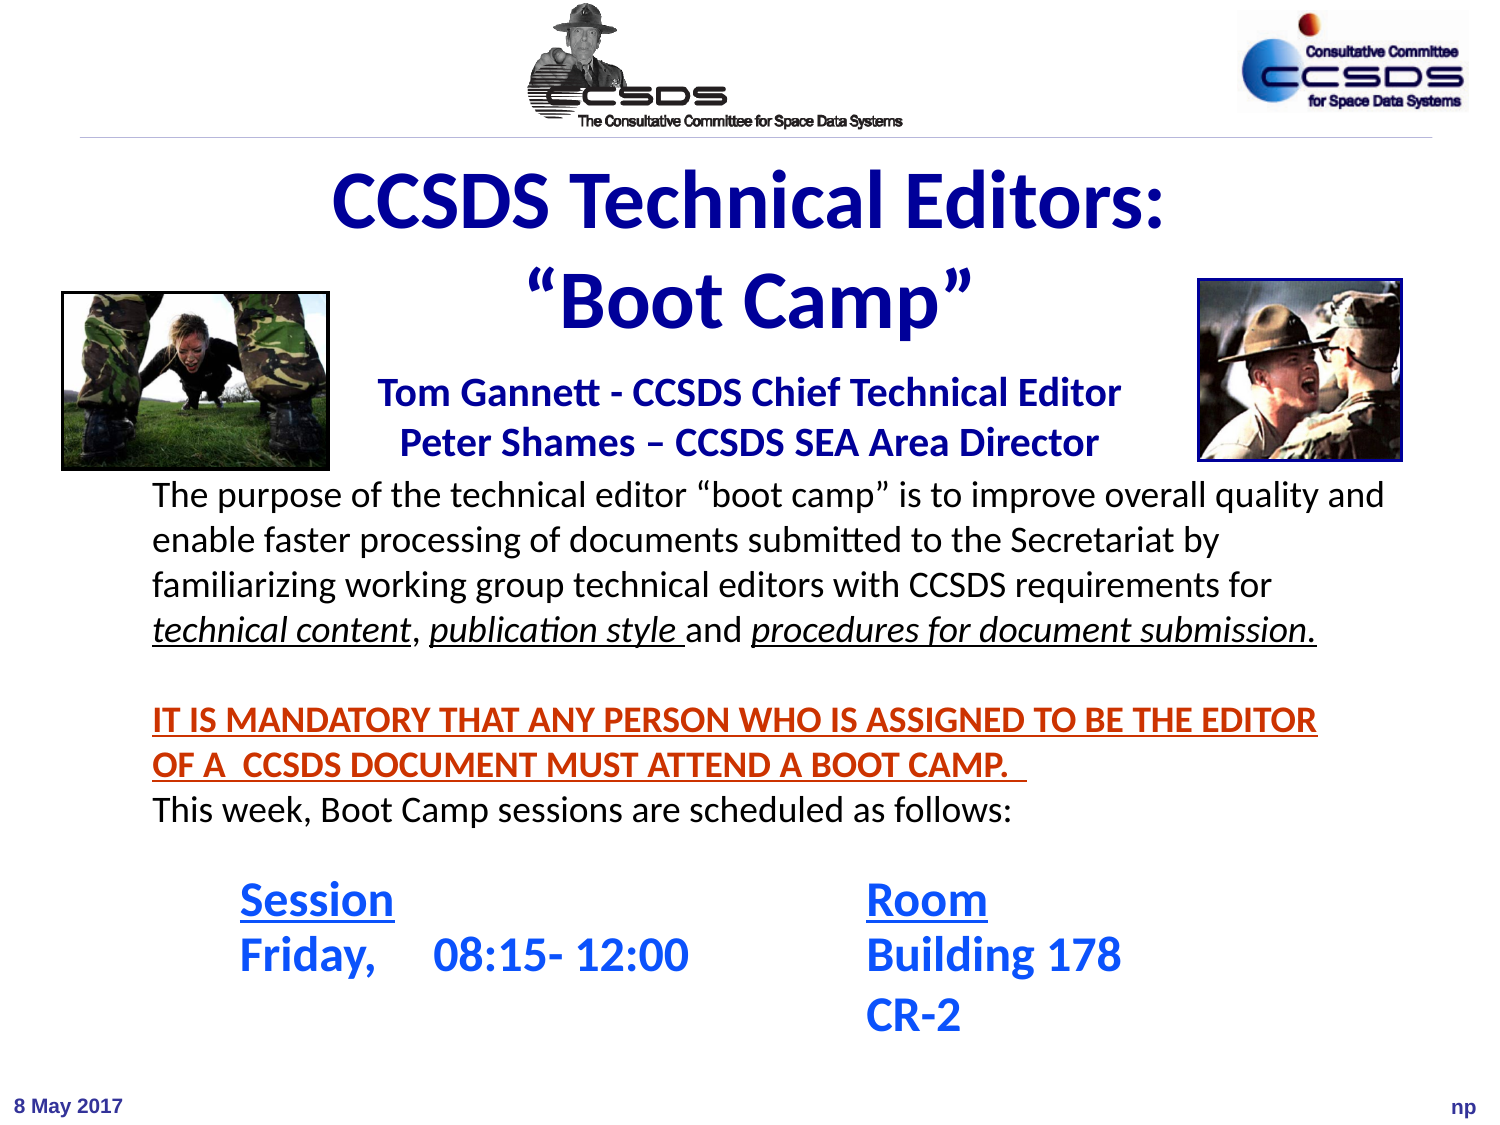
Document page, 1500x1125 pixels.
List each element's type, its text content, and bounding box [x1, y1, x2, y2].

picture [524, 0, 1051, 133]
text_box IT IS MANDATORY THAT ANY PERSON WHO IS ASSIGNED TO BE THE EDITOR OF A CCSDS DOCUMENT MUST ATTEND A BOOT CAMP. This week, Boot Camp sessions are scheduled as follows: [137, 687, 1363, 838]
text_box The purpose of the technical editor “boot camp” is to improve overall quality and enable faster processing of documents submitted to the Secretariat by familiarizing working group technical editors with CCSDS requirements for technical content, publication style and procedures for document submission. [137, 462, 1425, 658]
picture [63, 293, 327, 468]
text_box CCSDS Technical Editors: “Boot Camp” Tom Gannett - CCSDS Chief Technical Editor Peter Shames – CCSDS SEA Area Director [317, 137, 1183, 462]
picture [1199, 281, 1401, 460]
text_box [224, 858, 1288, 1051]
picture [1237, 10, 1469, 113]
